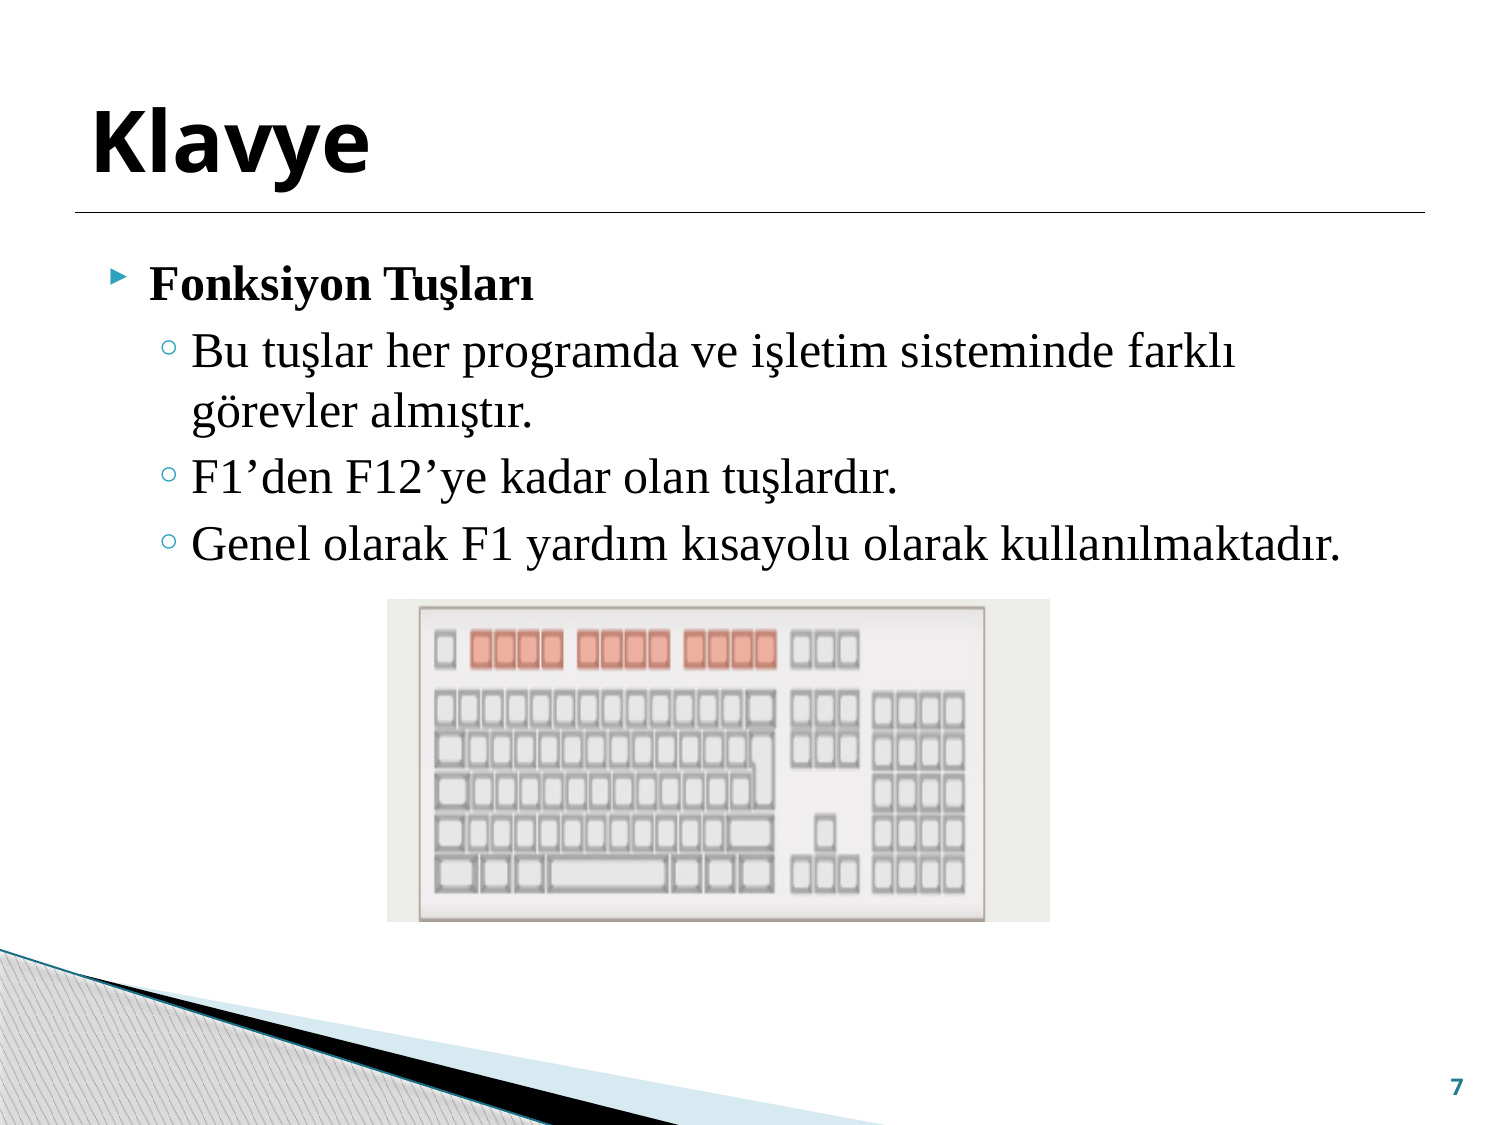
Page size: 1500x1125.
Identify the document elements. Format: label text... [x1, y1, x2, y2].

slide_number 7 [1362, 1051, 1479, 1112]
picture [387, 599, 1051, 922]
title Klavye [75, 45, 1425, 233]
list Fonksiyon Tuşları Bu tuşlar her programda ve işletim sisteminde farklı görevler almıştır. F1’den F12’ye kadar olan tuşlardır. Genel olarak F1 yardım kısayolu olarak kullanılmaktadır. [75, 242, 1425, 938]
